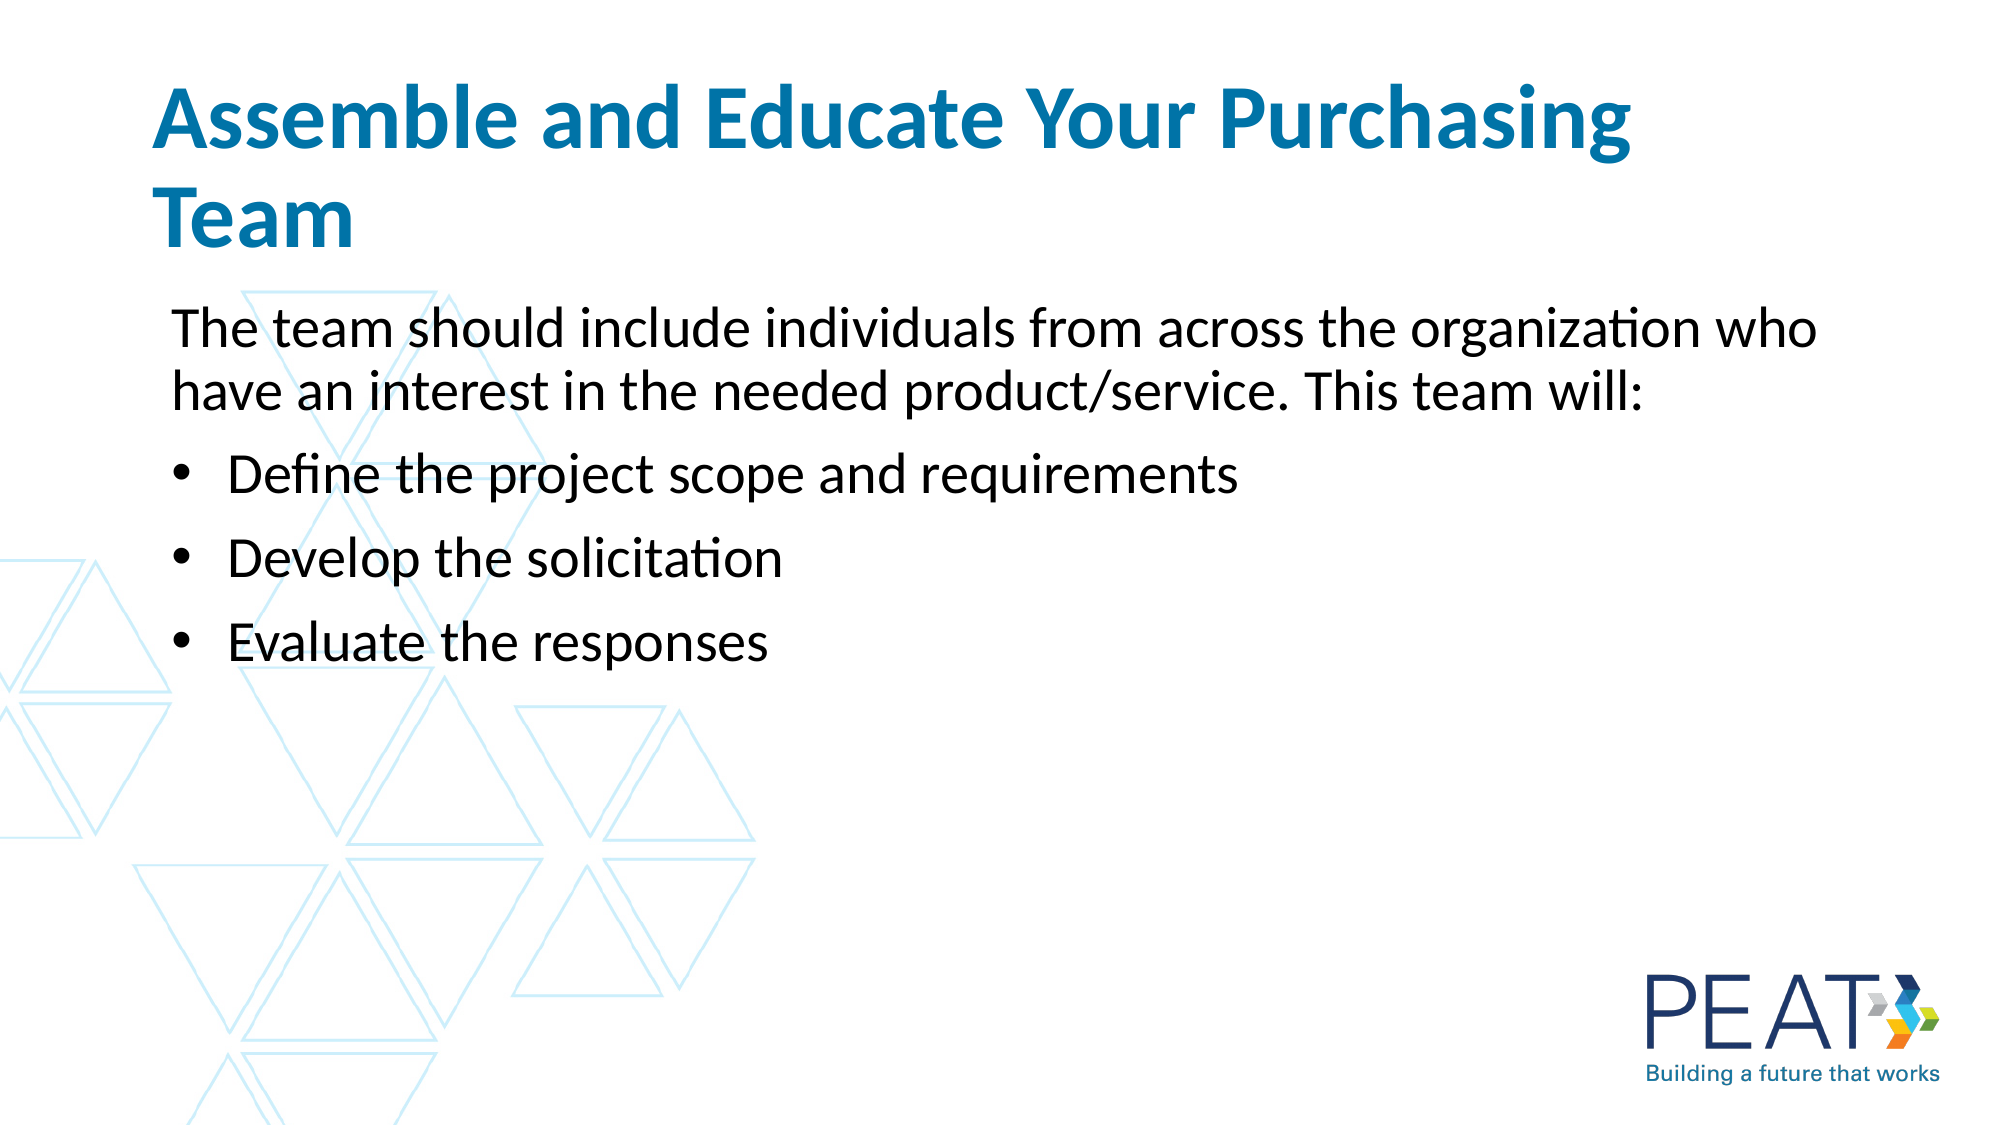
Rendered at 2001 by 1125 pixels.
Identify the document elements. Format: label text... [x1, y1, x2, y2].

list The team should include individuals from across the organization who have an interest in the needed product/service. This team will: Define the project scope and requirements Develop the solicitation Evaluate the responses [137, 289, 1863, 1073]
title Assemble and Educate Your Purchasing Team [137, 59, 1863, 278]
picture [1627, 954, 1957, 1099]
